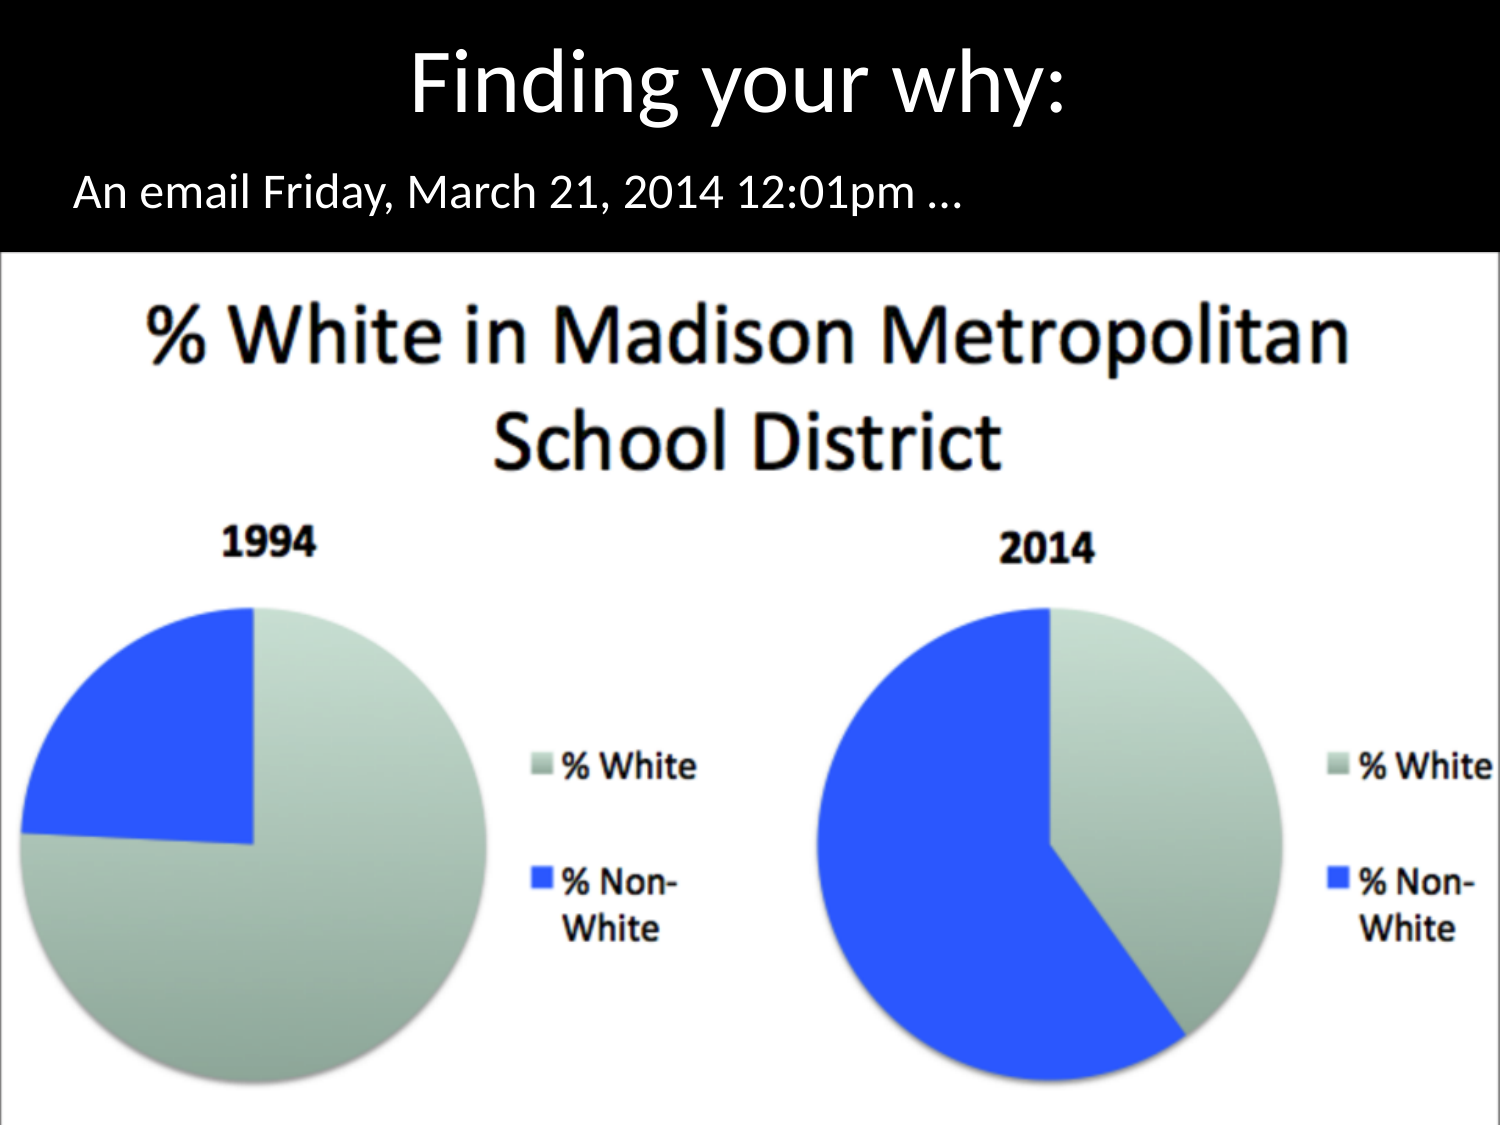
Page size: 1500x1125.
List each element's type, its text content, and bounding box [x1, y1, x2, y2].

picture [0, 252, 1500, 1125]
text_box An email Friday, March 21, 2014 12:01pm … [58, 151, 1059, 227]
title Finding your why: [75, 0, 1425, 152]
